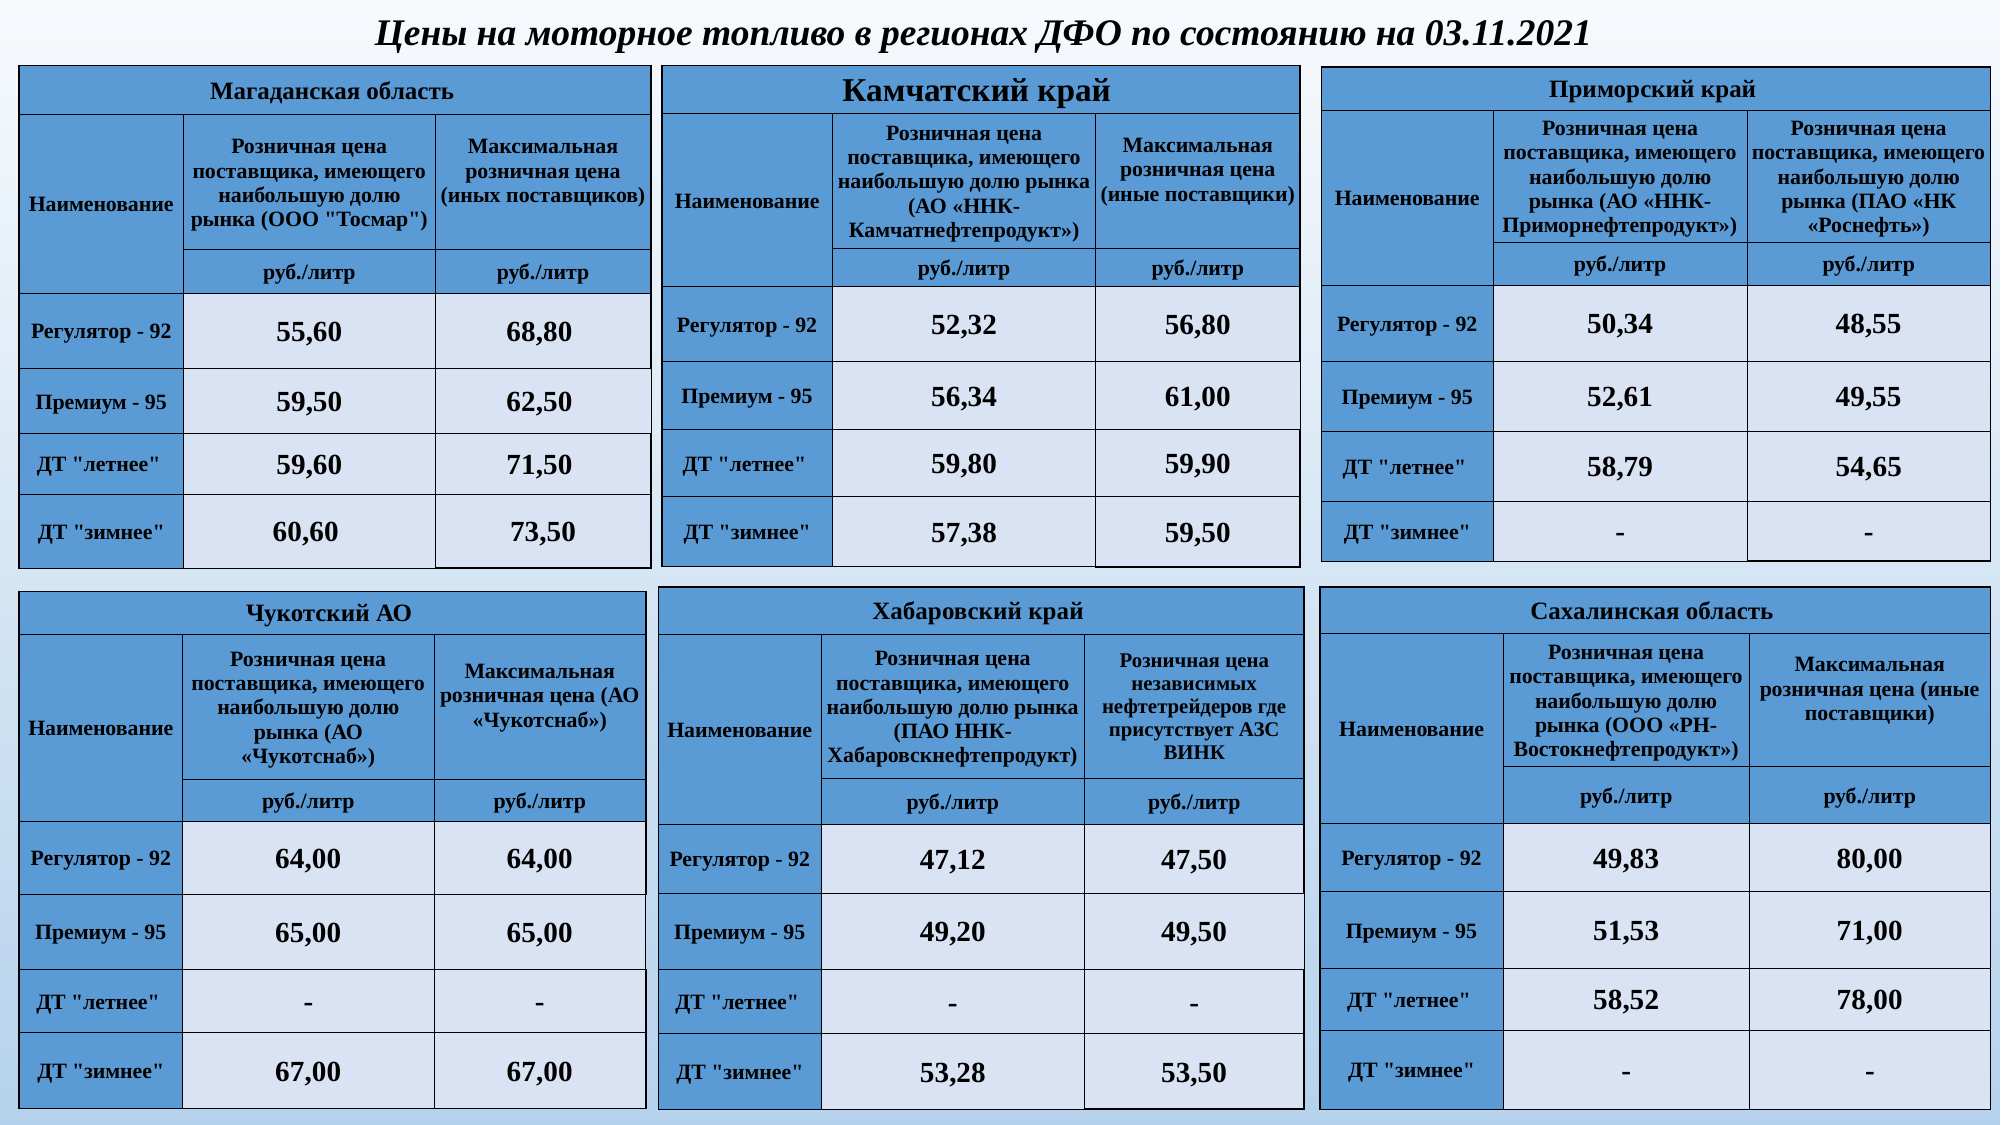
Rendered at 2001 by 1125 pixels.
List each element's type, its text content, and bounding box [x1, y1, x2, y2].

table_cell - [1085, 970, 1303, 1033]
table_cell 78,00 [1750, 969, 1990, 1030]
table_cell Розничная цена независимых нефтетрейдеров где присутствует АЗС ВИНК [1085, 635, 1303, 778]
table_header Камчатский край [663, 66, 1299, 113]
table_header Сахалинская область [1321, 588, 1990, 633]
table_cell 71,00 [1750, 892, 1990, 968]
table_header Чукотский АО [20, 592, 645, 634]
table_cell 55,60 [184, 294, 435, 368]
table_cell 58,79 [1494, 432, 1747, 501]
table_header Магаданская область [20, 66, 650, 114]
table_cell - [183, 970, 434, 1032]
table_cell - [435, 970, 645, 1032]
table_cell ДТ "летнее" [1321, 969, 1503, 1030]
table_cell 67,00 [435, 1033, 645, 1108]
table_cell 49,83 [1504, 824, 1749, 891]
table_cell ДТ "зимнее" [1321, 1031, 1503, 1109]
table_cell 52,32 [833, 287, 1095, 361]
table_cell Премиум - 95 [20, 895, 182, 969]
table_cell - [1750, 1031, 1990, 1109]
table_cell 80,00 [1750, 824, 1990, 891]
table_cell 62,50 [436, 369, 651, 433]
table_cell 67,00 [183, 1033, 434, 1108]
table_cell Премиум - 95 [1322, 362, 1493, 431]
table_cell руб./литр [1085, 779, 1303, 824]
table_cell 59,90 [1096, 430, 1299, 496]
table_cell 64,00 [435, 822, 645, 894]
table_cell Розничная цена поставщика, имеющего наибольшую долю рынка (ПАО «НК «Роснефть») [1748, 111, 1990, 242]
table_cell 56,34 [833, 362, 1095, 429]
table_cell ДТ "зимнее" [1322, 502, 1493, 561]
table_cell Премиум - 95 [663, 362, 832, 429]
table_cell Регулятор - 92 [1321, 824, 1503, 891]
table_cell Премиум - 95 [1321, 892, 1503, 968]
table_cell Регулятор - 92 [1322, 286, 1493, 361]
table_cell - [1504, 1031, 1749, 1109]
table_cell - [1748, 502, 1990, 560]
table_cell ДТ "летнее" [20, 970, 182, 1032]
table_cell 65,00 [183, 895, 434, 969]
table_cell 52,61 [1494, 362, 1747, 431]
table_cell руб./литр [184, 250, 435, 293]
table_cell руб./литр [822, 779, 1084, 824]
table_cell 53,28 [822, 1034, 1084, 1109]
table_cell Розничная цена поставщика, имеющего наибольшую долю рынка (ПАО ННК-Хабаровскнефтепродукт) [822, 635, 1084, 778]
table_cell руб./литр [1096, 249, 1299, 286]
table_cell 57,38 [833, 497, 1095, 566]
table_cell 56,80 [1096, 287, 1299, 361]
table_cell руб./литр [1494, 243, 1747, 285]
table_cell 68,80 [436, 294, 650, 368]
table_cell руб./литр [183, 780, 434, 821]
table_cell Наименование [1322, 111, 1493, 285]
table_cell Наименование [1321, 634, 1503, 823]
table_cell ДТ "летнее" [659, 970, 821, 1033]
table_cell руб./литр [435, 780, 645, 821]
table_cell 61,00 [1096, 362, 1300, 429]
table_cell - [822, 970, 1084, 1033]
table_cell 73,50 [436, 495, 650, 567]
table_cell Максимальная розничная цена (иные поставщики) [1096, 114, 1299, 248]
title [137, 59, 1863, 245]
table_cell 59,50 [184, 369, 435, 433]
table_cell 64,00 [183, 822, 434, 894]
table_cell руб./литр [1748, 243, 1990, 285]
table_cell Розничная цена поставщика, имеющего наибольшую долю рынка (АО «ННК-Камчатнефтепродукт») [833, 114, 1095, 248]
table_cell 53,50 [1085, 1034, 1303, 1108]
table_cell - [1494, 502, 1747, 561]
table_cell 51,53 [1504, 892, 1749, 968]
table_cell Регулятор - 92 [659, 825, 821, 893]
table_cell ДТ "летнее" [1322, 432, 1493, 501]
table_cell ДТ "зимнее" [20, 495, 183, 568]
table_cell Премиум - 95 [20, 369, 183, 433]
table_cell Наименование [663, 114, 832, 286]
table_cell 49,20 [822, 894, 1084, 969]
table_cell 65,00 [435, 895, 645, 969]
table_cell Наименование [20, 635, 182, 821]
table_cell Премиум - 95 [659, 894, 821, 969]
table_cell 59,60 [184, 434, 435, 494]
table_cell 71,50 [436, 434, 650, 494]
table_cell 58,52 [1504, 969, 1749, 1030]
table_cell Максимальная розничная цена (АО «Чукотснаб») [435, 635, 645, 779]
table_cell Регулятор - 92 [663, 287, 832, 361]
table_cell 59,80 [833, 430, 1095, 496]
table_cell 50,34 [1494, 286, 1747, 361]
table_cell 47,50 [1085, 825, 1303, 893]
table_cell 48,55 [1748, 286, 1990, 361]
table_cell Регулятор - 92 [20, 822, 182, 894]
table_cell 54,65 [1748, 432, 1990, 501]
table_cell ДТ "зимнее" [659, 1034, 821, 1109]
table_cell ДТ "летнее" [663, 430, 832, 496]
table_cell Розничная цена поставщика, имеющего наибольшую долю рынка (АО «Чукотснаб») [183, 635, 434, 779]
table_cell руб./литр [833, 249, 1095, 286]
table_cell 49,55 [1748, 362, 1990, 431]
table_cell руб./литр [436, 250, 650, 293]
table_cell руб./литр [1750, 767, 1990, 823]
table_cell руб./литр [1504, 767, 1749, 823]
table_cell ДТ "зимнее" [20, 1033, 182, 1108]
table_cell Регулятор - 92 [20, 294, 183, 368]
table_cell Максимальная розничная цена (иные поставщики) [1750, 634, 1990, 766]
table_cell Максимальная розничная цена (иных поставщиков) [436, 115, 650, 249]
table_cell ДТ "зимнее" [663, 497, 832, 566]
text_box Цены на моторное топливо в регионах ДФО по состоянию на 03.11.2021 [177, 0, 1791, 61]
table_cell 59,50 [1096, 497, 1299, 566]
table_cell Розничная цена поставщика, имеющего наибольшую долю рынка (ООО "Тосмар") [184, 115, 435, 249]
table_cell 49,50 [1085, 894, 1304, 969]
table_cell Розничная цена поставщика, имеющего наибольшую долю рынка (ООО «РН-Востокнефтепродукт») [1504, 634, 1749, 766]
table_cell ДТ "летнее" [20, 434, 183, 494]
table_cell Наименование [659, 635, 821, 824]
table_header Хабаровский край [659, 588, 1303, 634]
table_cell Наименование [20, 115, 183, 293]
table_cell 60,60 [184, 495, 435, 568]
table_cell 47,12 [822, 825, 1084, 893]
table_header Приморский край [1322, 68, 1990, 110]
table_cell Розничная цена поставщика, имеющего наибольшую долю рынка (АО «ННК-Приморнефтепродукт») [1494, 111, 1747, 242]
